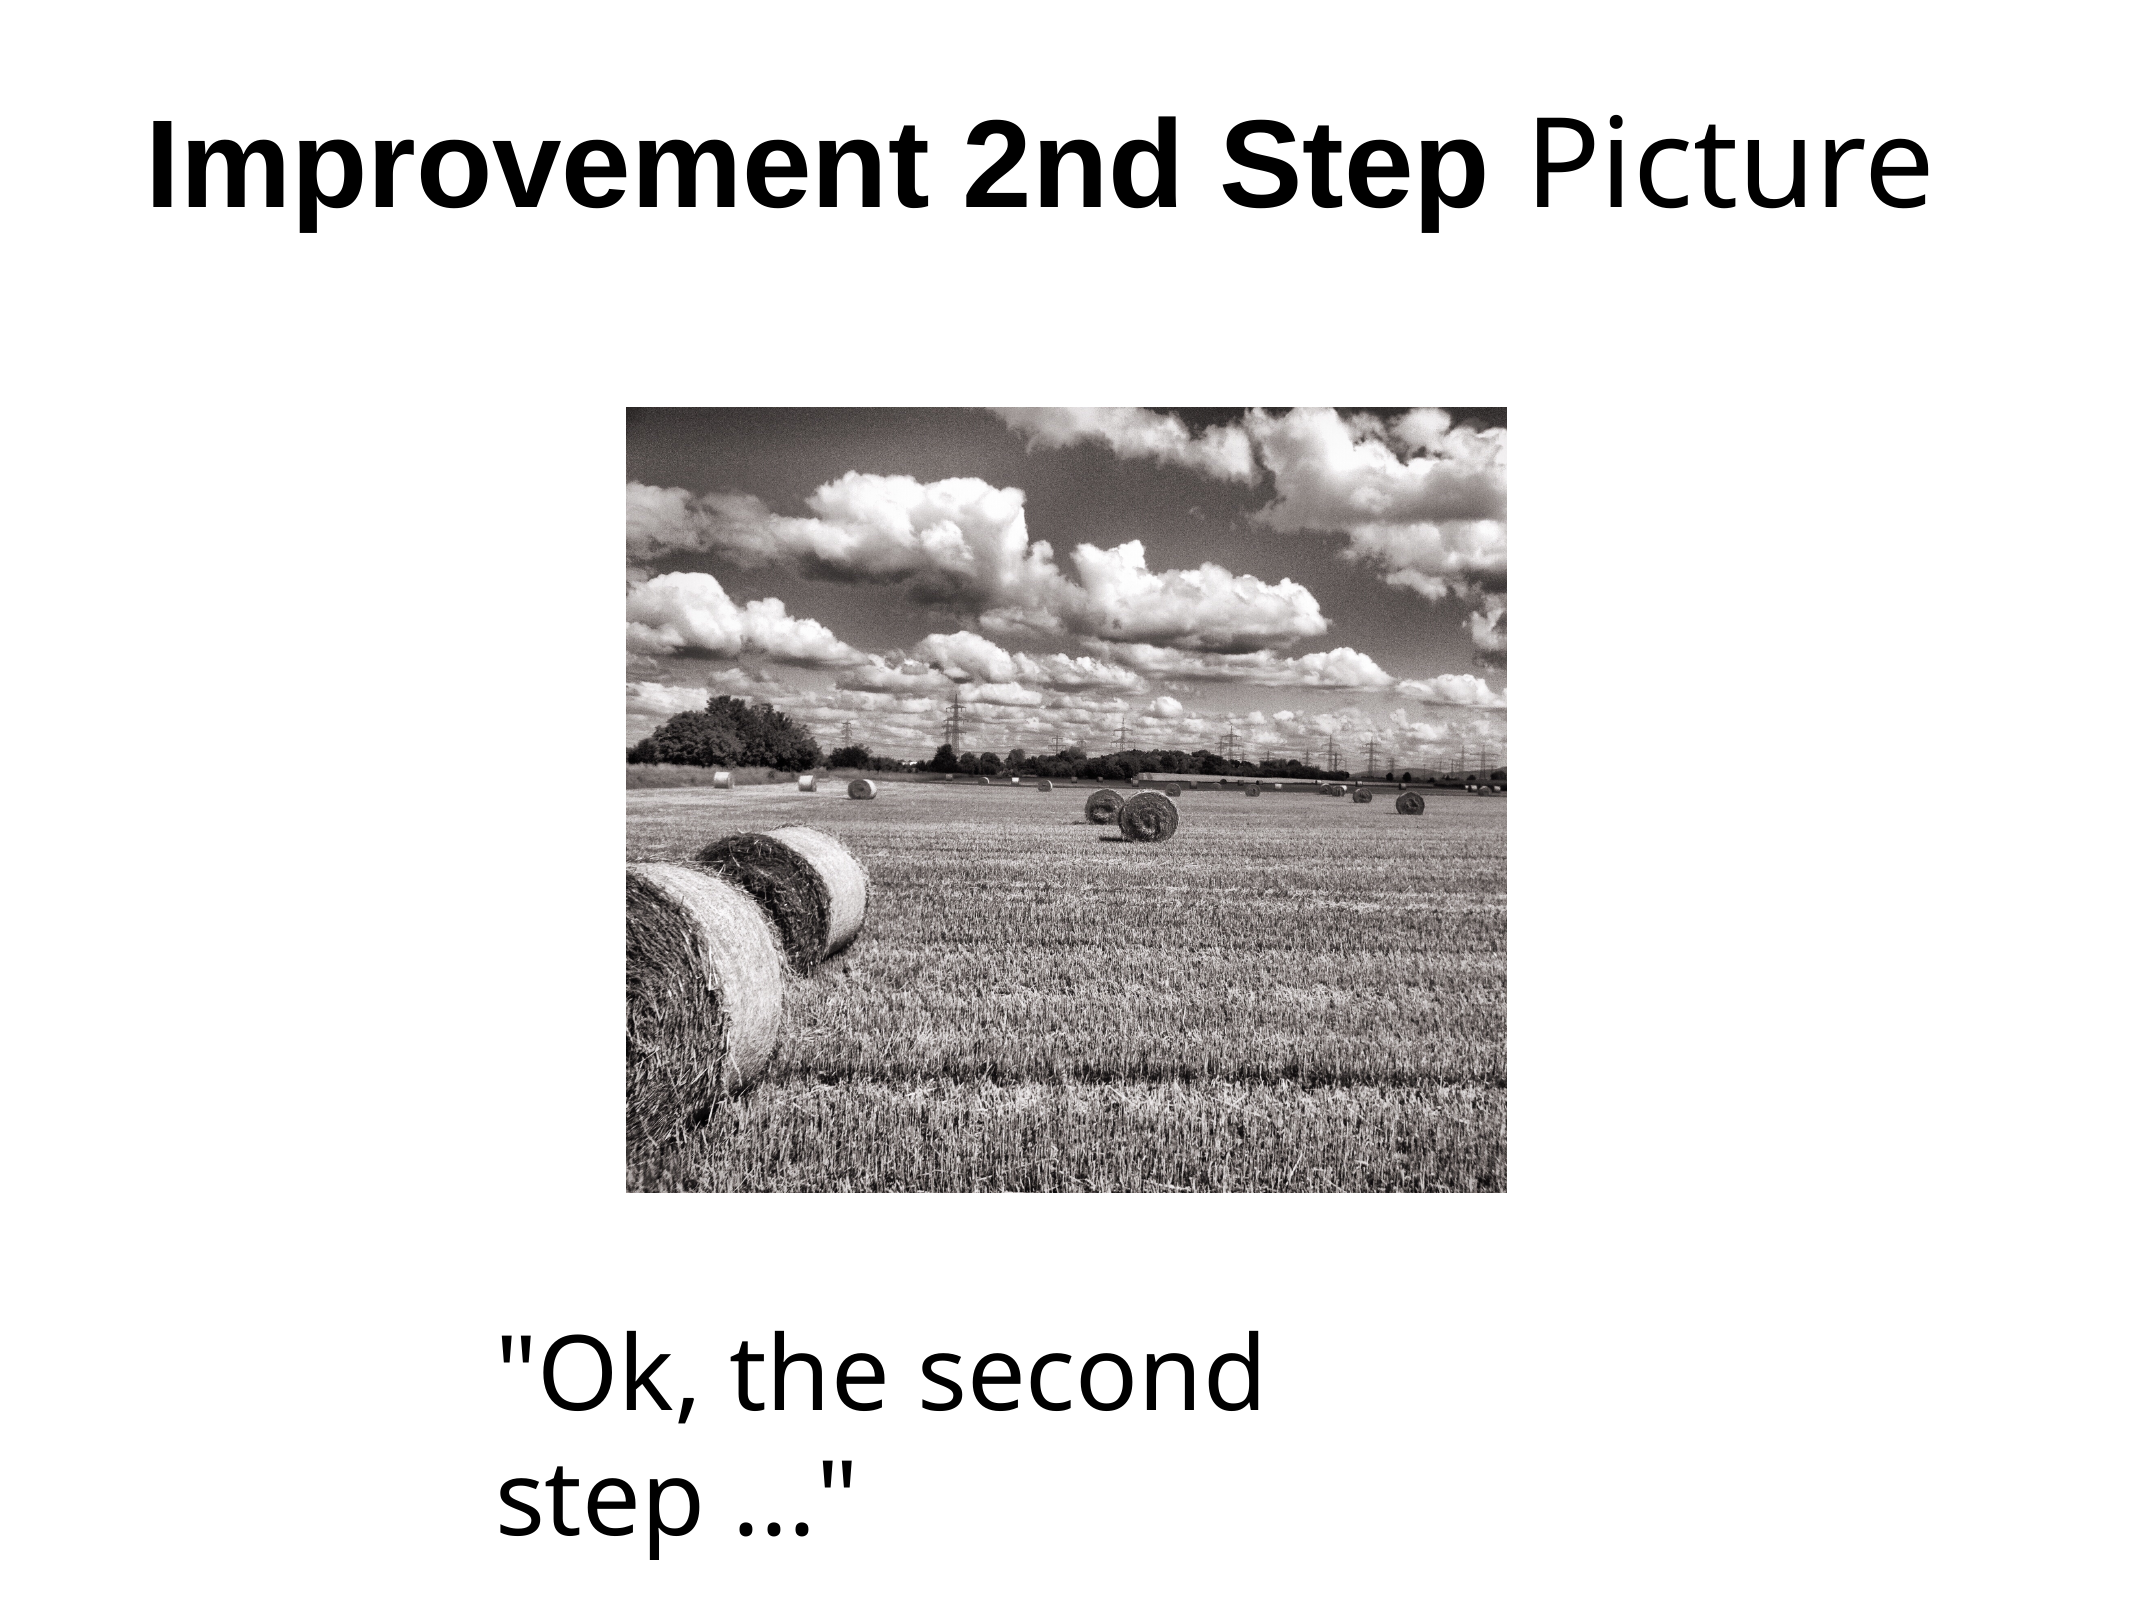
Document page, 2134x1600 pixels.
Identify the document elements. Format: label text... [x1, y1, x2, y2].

picture [626, 407, 1508, 1193]
text_box "Ok, the second step ..." [486, 1297, 1647, 1565]
text_box Improvement 2nd Step Picture [137, 74, 1997, 241]
